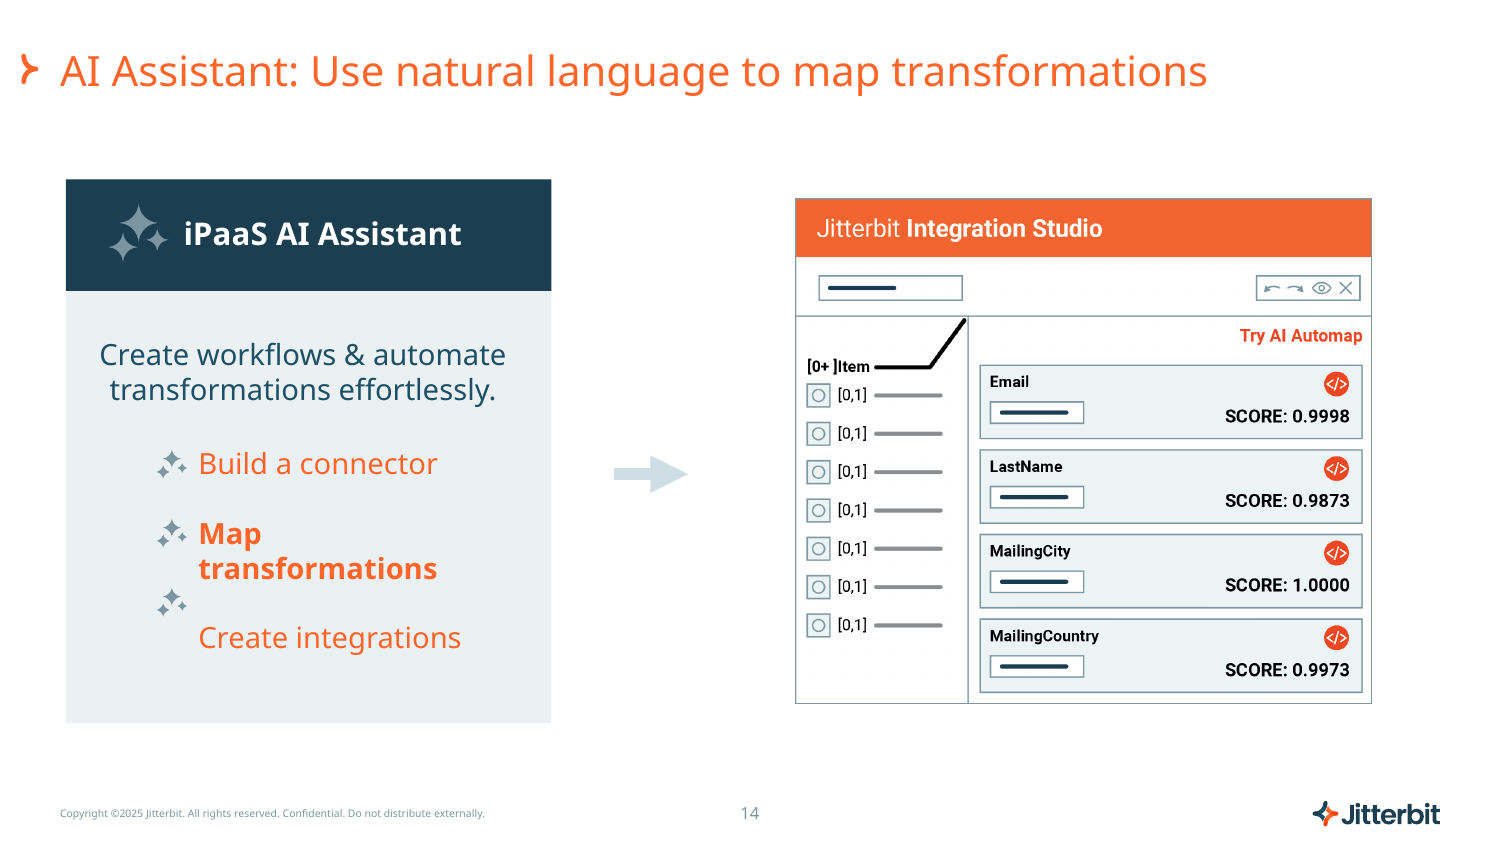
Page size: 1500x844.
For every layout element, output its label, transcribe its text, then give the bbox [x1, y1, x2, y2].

slide_number ‹#› [705, 783, 795, 844]
text_box [65, 291, 552, 336]
text_box [65, 407, 552, 724]
text_box iPaaS AI Assistant [175, 199, 520, 267]
picture [794, 197, 1373, 705]
title AI Assistant: Use natural language to map transformations [60, 45, 1471, 157]
picture [102, 197, 173, 270]
text_box Create workflows & automate transformations effortlessly. [40, 336, 566, 407]
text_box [152, 429, 507, 638]
text_box [65, 179, 552, 291]
